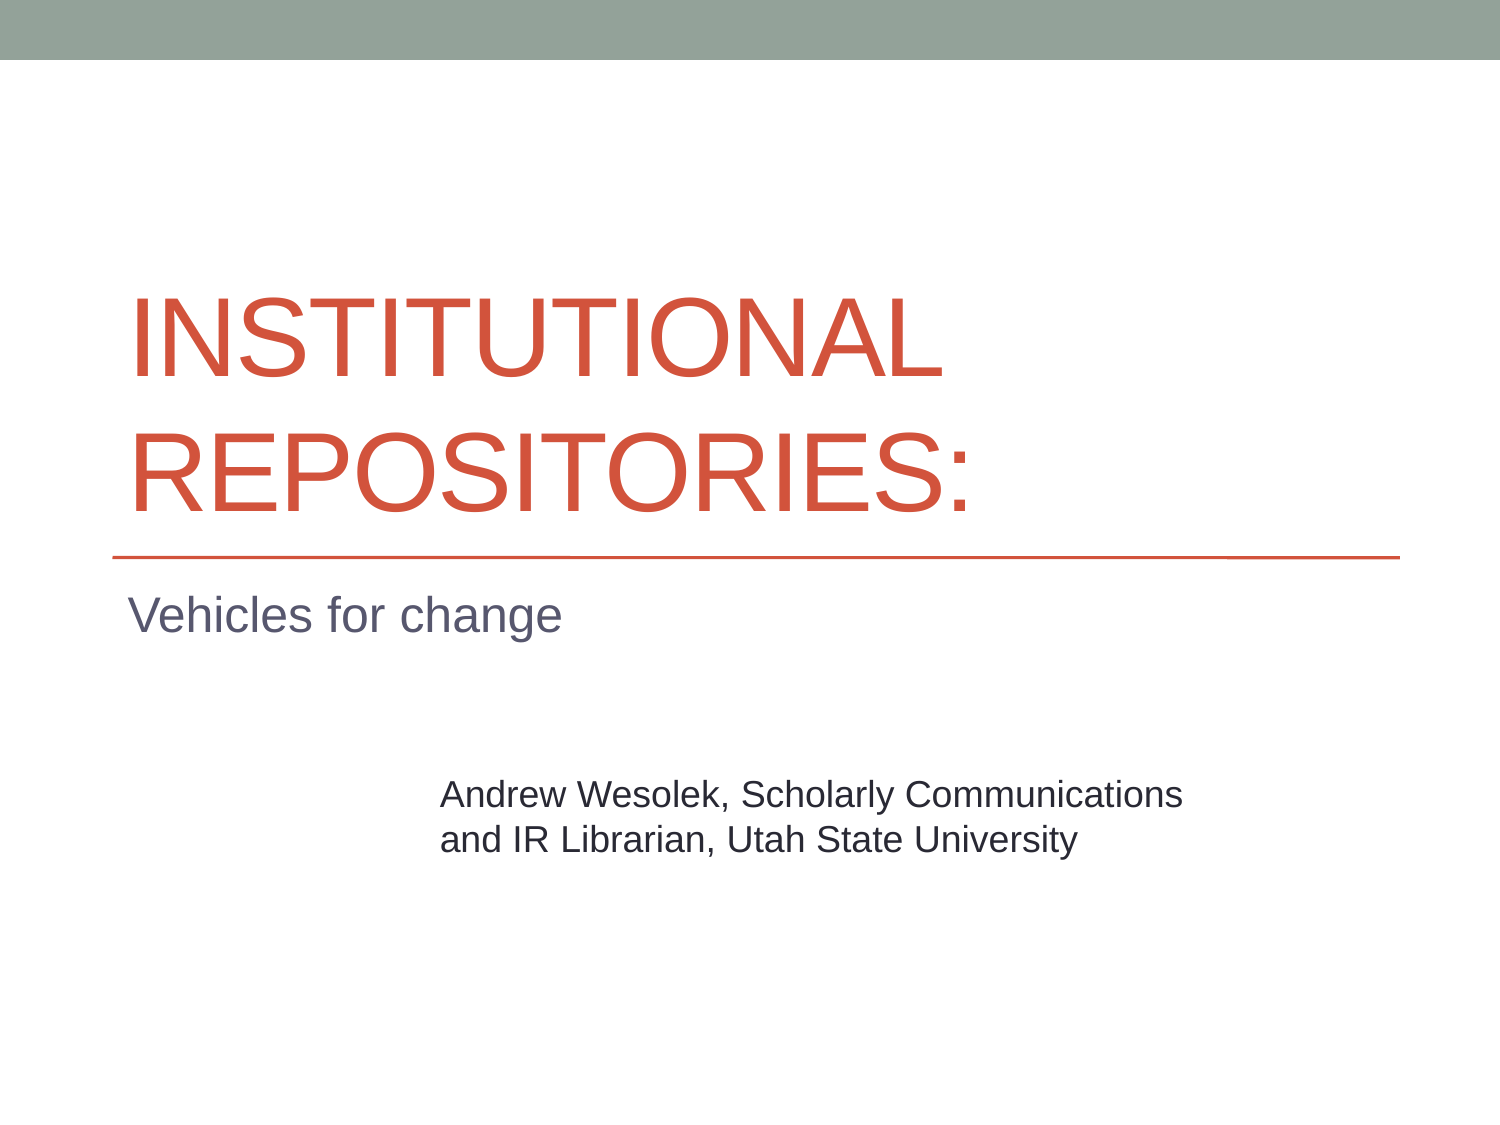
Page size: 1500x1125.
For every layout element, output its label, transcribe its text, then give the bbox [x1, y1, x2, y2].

title Institutional Repositories: [112, 224, 1400, 542]
text_box Andrew Wesolek, Scholarly Communications and IR Librarian, Utah State University [425, 762, 1225, 868]
subtitle Vehicles for change [112, 575, 1163, 863]
